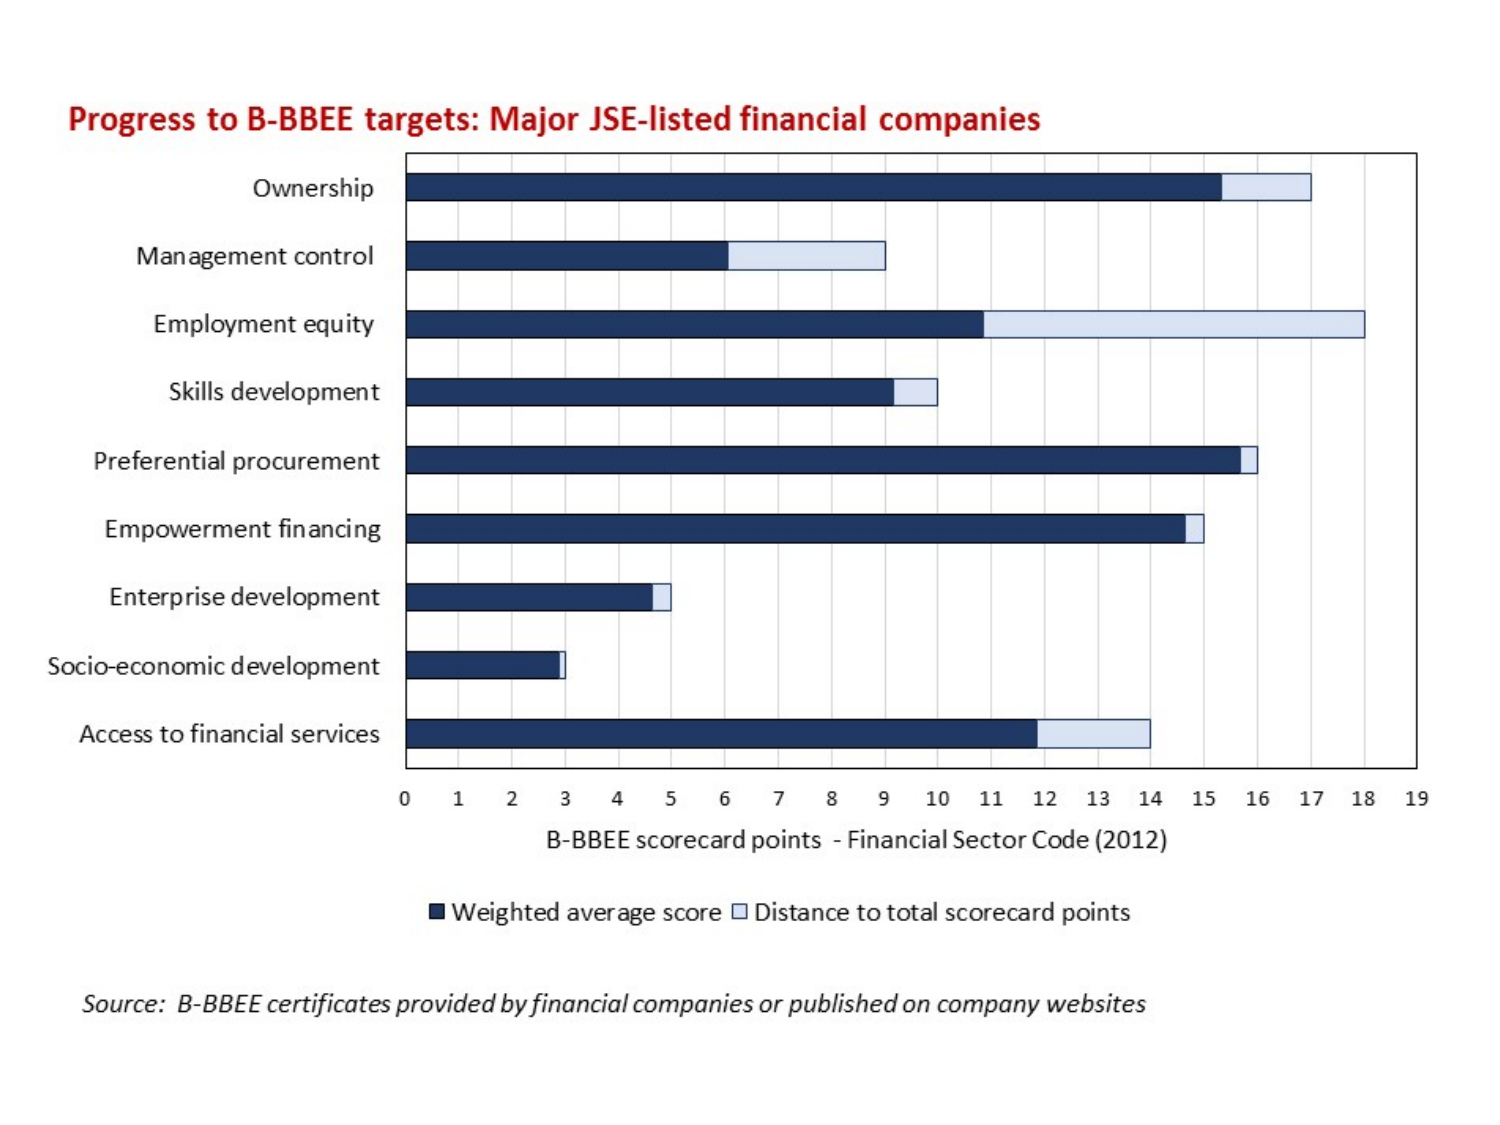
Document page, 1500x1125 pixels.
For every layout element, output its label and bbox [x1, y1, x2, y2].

picture [32, 77, 1451, 1063]
